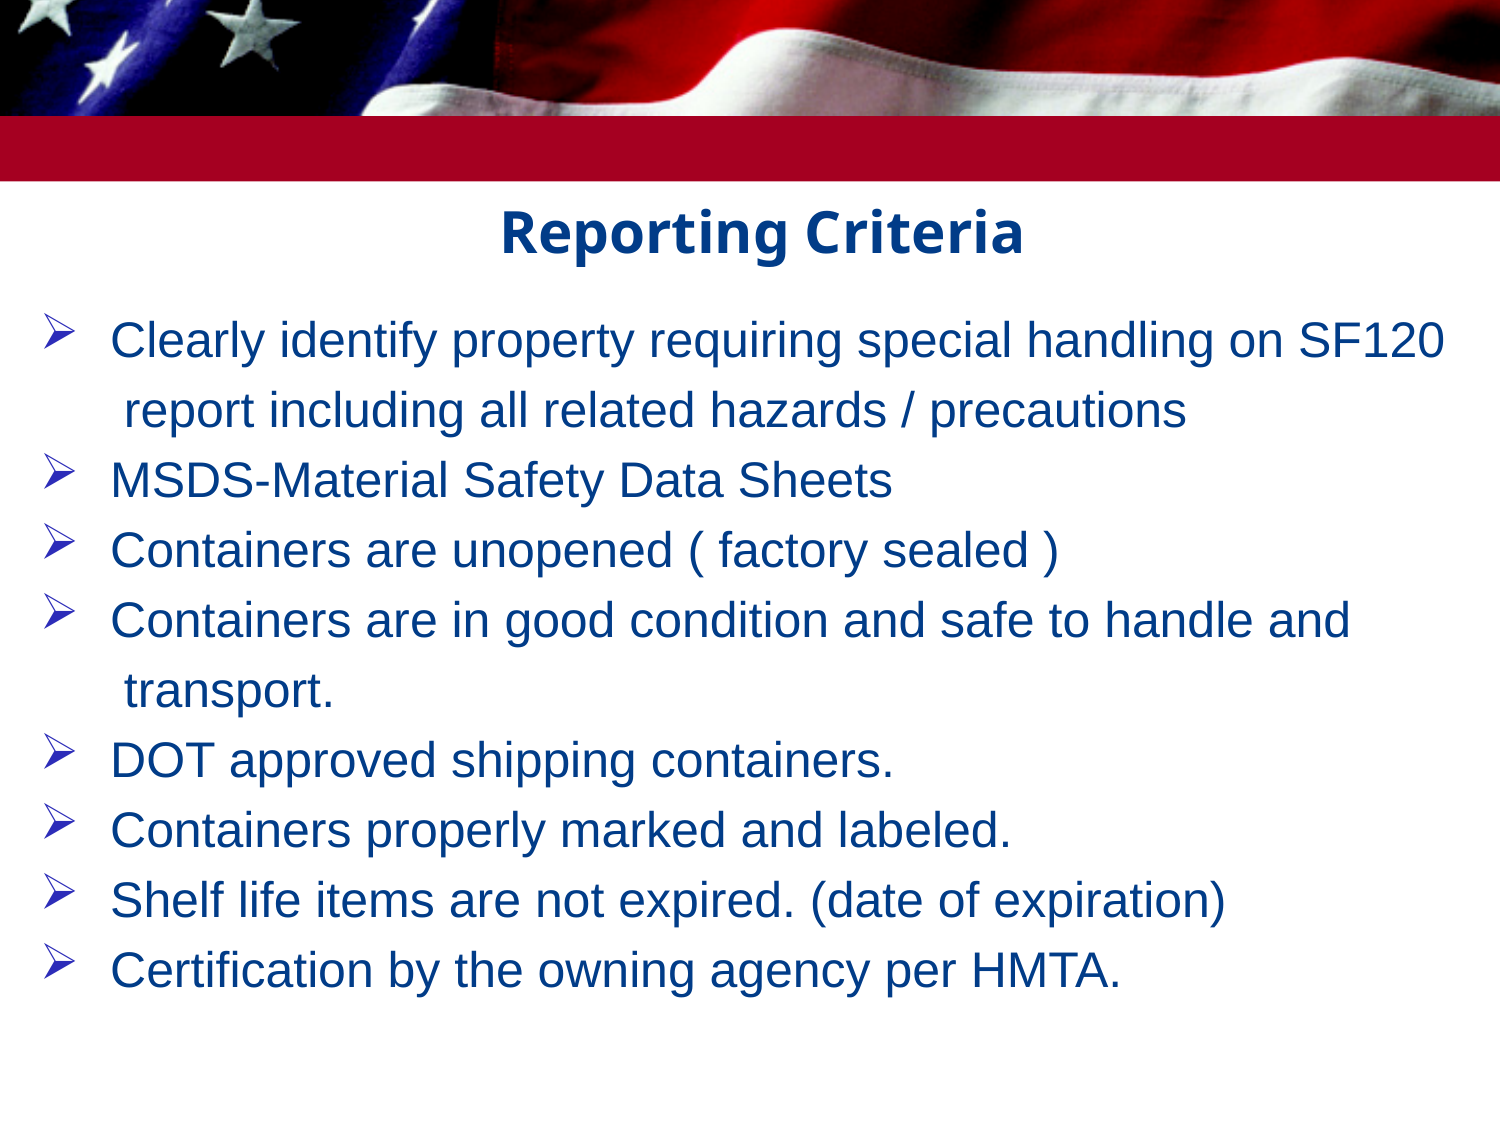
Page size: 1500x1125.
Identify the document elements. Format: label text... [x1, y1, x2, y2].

list Clearly identify property requiring special handling on SF120 report including all related hazards / precautions MSDS-Material Safety Data Sheets Containers are unopened ( factory sealed ) Containers are in good condition and safe to handle and transport. DOT approved shipping containers. Containers properly marked and labeled. Shelf life items are not expired. (date of expiration) Certification by the owning agency per HMTA. [24, 299, 1476, 1076]
title Reporting Criteria [24, 187, 1500, 274]
picture [0, 0, 1500, 116]
